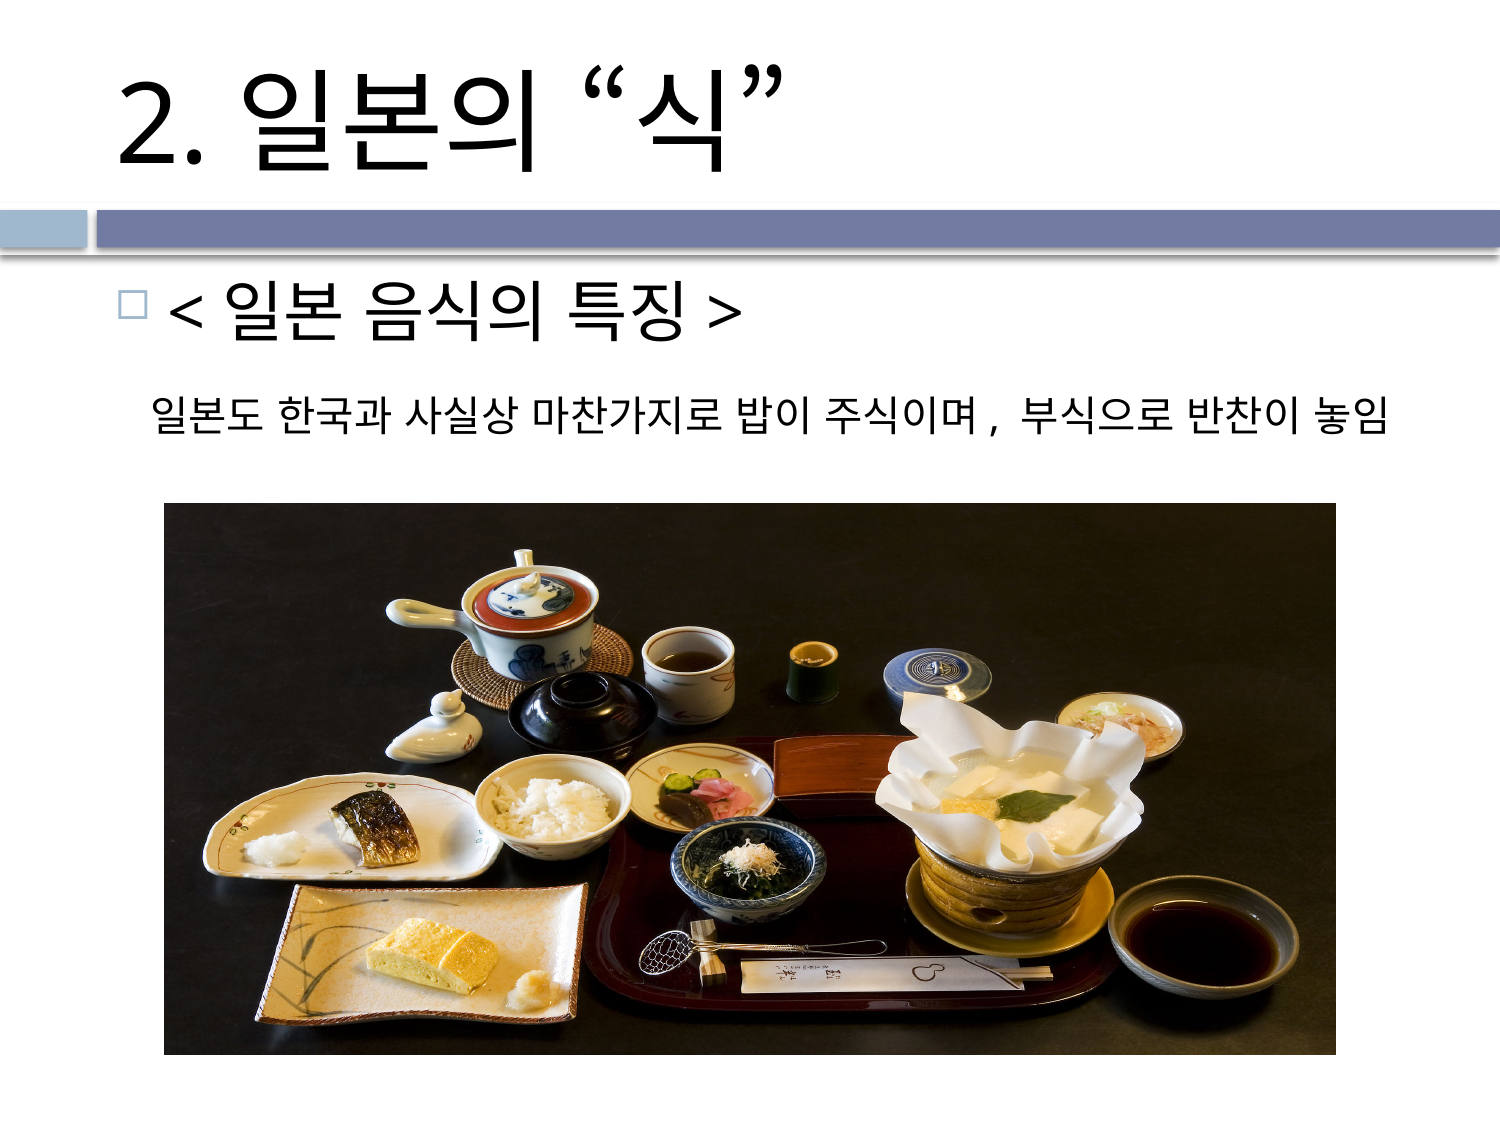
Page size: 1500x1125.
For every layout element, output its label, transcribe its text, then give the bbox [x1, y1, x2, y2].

title 2.일본의 “식” [100, 37, 1438, 200]
picture [163, 503, 1337, 1055]
list <일본 음식의 특징> 일본도 한국과 사실상 마찬가지로 밥이 주식이며, 부식으로 반찬이 놓임 [100, 262, 1438, 1000]
